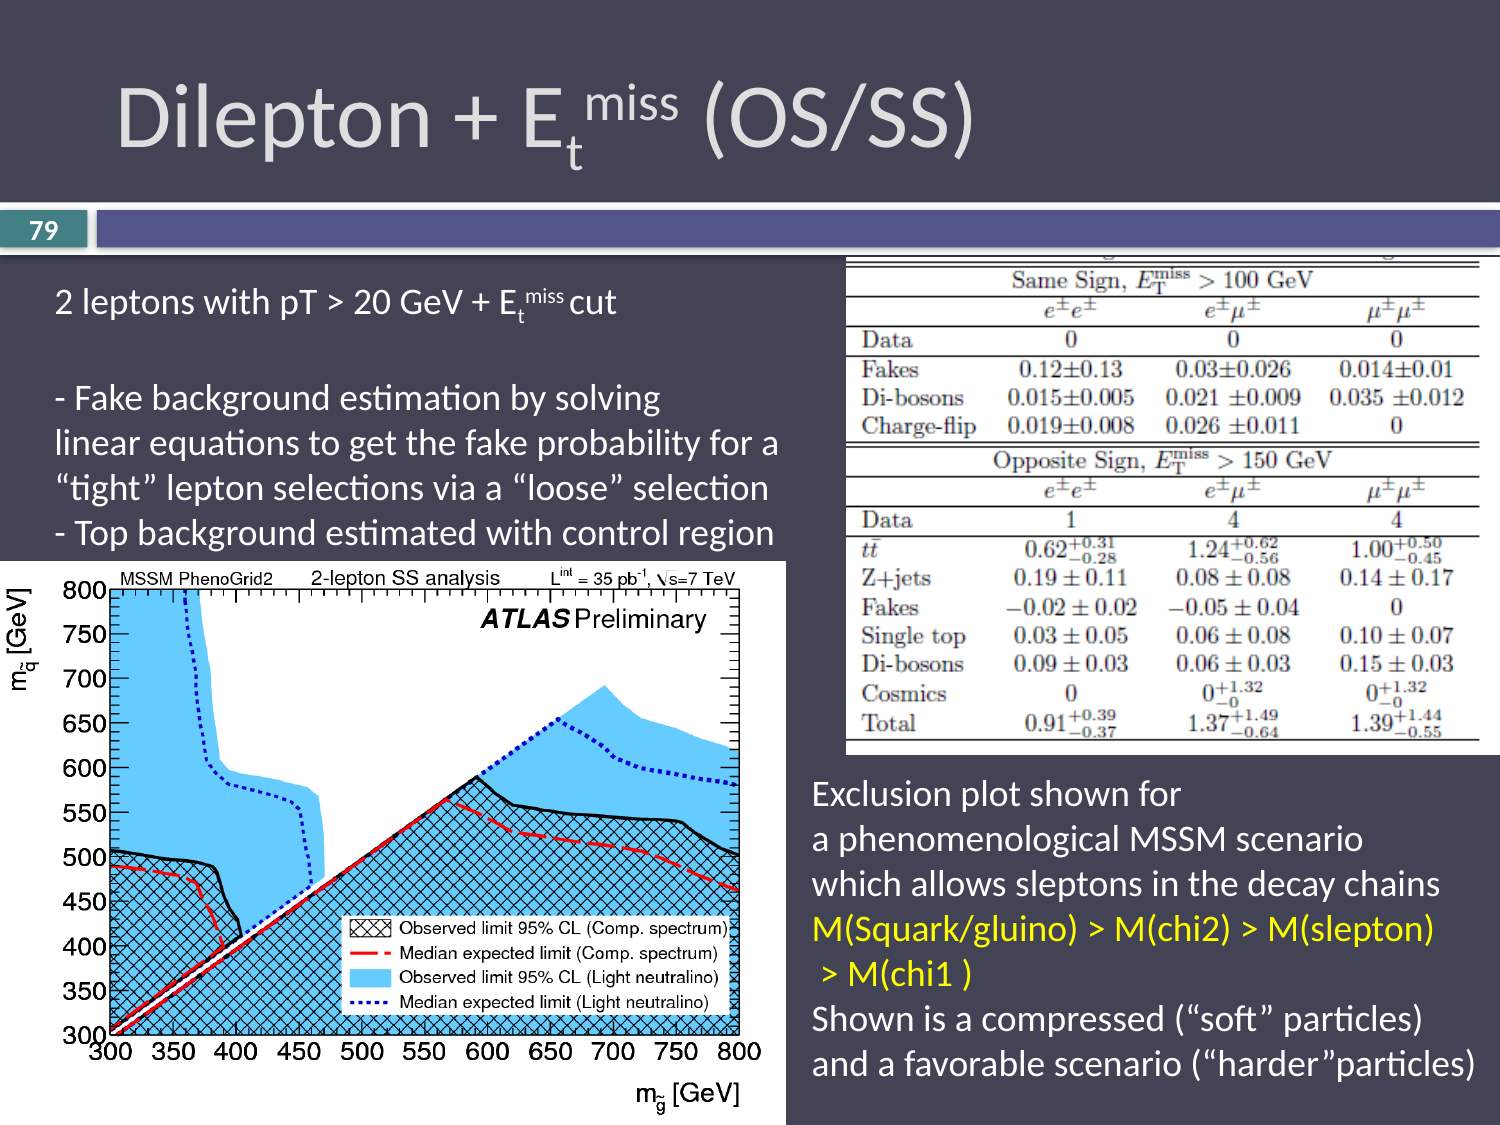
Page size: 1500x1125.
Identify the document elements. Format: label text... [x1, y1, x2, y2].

slide_number 79 [0, 208, 88, 249]
title Dilepton + Etmiss (OS/SS) [100, 37, 1438, 200]
picture [846, 257, 1500, 755]
picture [0, 561, 786, 1125]
text_box Exclusion plot shown for a phenomenological MSSM scenario which allows sleptons in the decay chains M(Squark/gluino) > M(chi2) > M(slepton) > M(chi1 ) Shown is a compressed (“soft” particles) and a favorable scenario (“harder”particles) [796, 761, 1500, 1125]
text_box 2 leptons with pT > 20 GeV + Etmiss cut - Fake background estimation by solving linear equations to get the fake probability for a “tight” lepton selections via a “loose” selection - Top background estimated with control region [39, 269, 804, 561]
